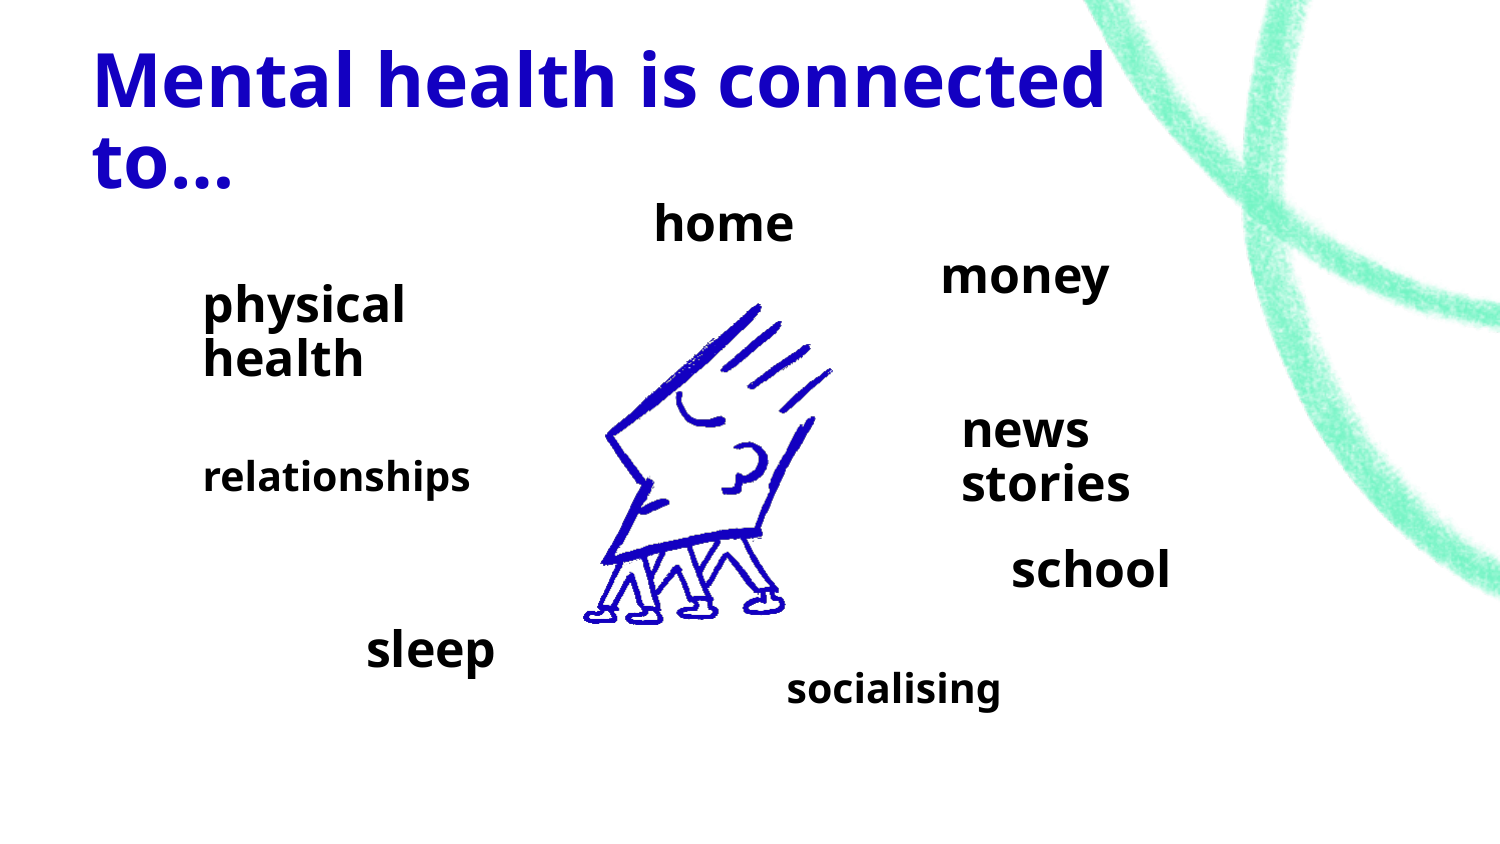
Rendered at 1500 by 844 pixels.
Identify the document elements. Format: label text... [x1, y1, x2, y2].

text_box money [925, 242, 1141, 332]
text_box socialising [771, 661, 1060, 750]
text_box news stories [946, 396, 1256, 486]
text_box sleep [350, 616, 566, 706]
text_box relationships [187, 448, 524, 537]
picture [547, 279, 885, 637]
list physical health [187, 271, 565, 361]
text_box school [996, 536, 1284, 663]
text_box home [638, 191, 853, 279]
picture [1056, 0, 1500, 629]
title Mental health is connected to… [76, 79, 1141, 212]
